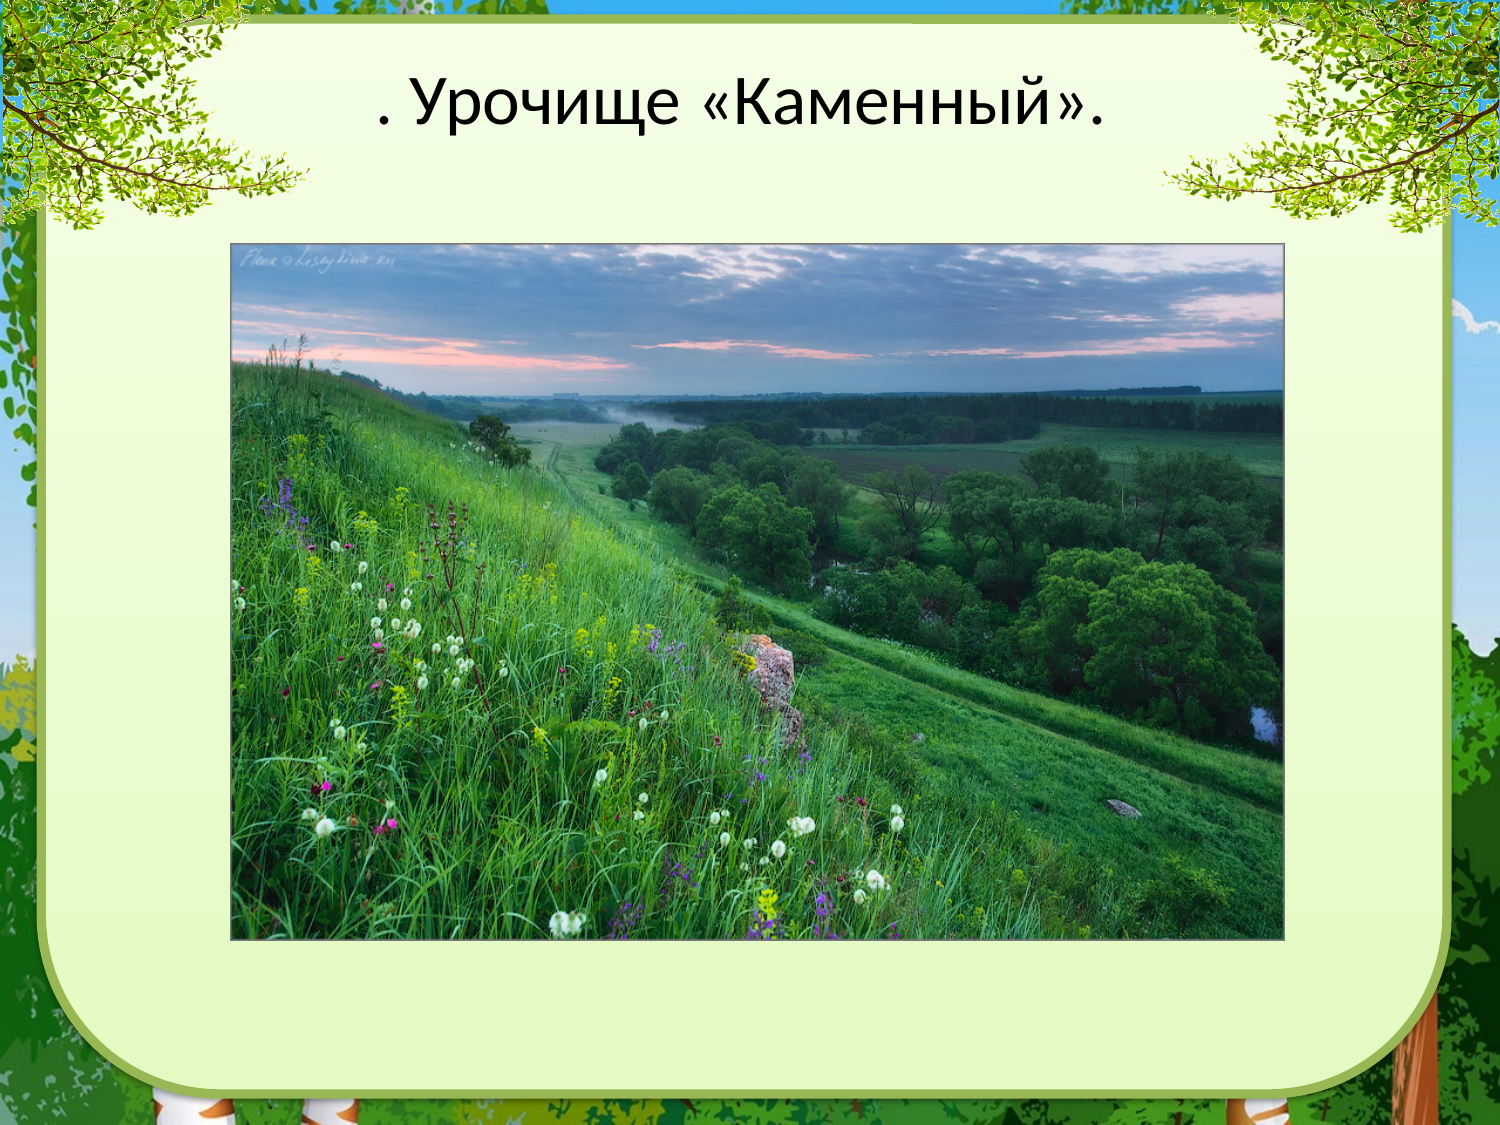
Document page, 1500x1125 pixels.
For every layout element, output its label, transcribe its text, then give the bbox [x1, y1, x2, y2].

title . Урочище «Каменный». [75, 45, 1425, 233]
picture [0, 0, 1500, 1125]
